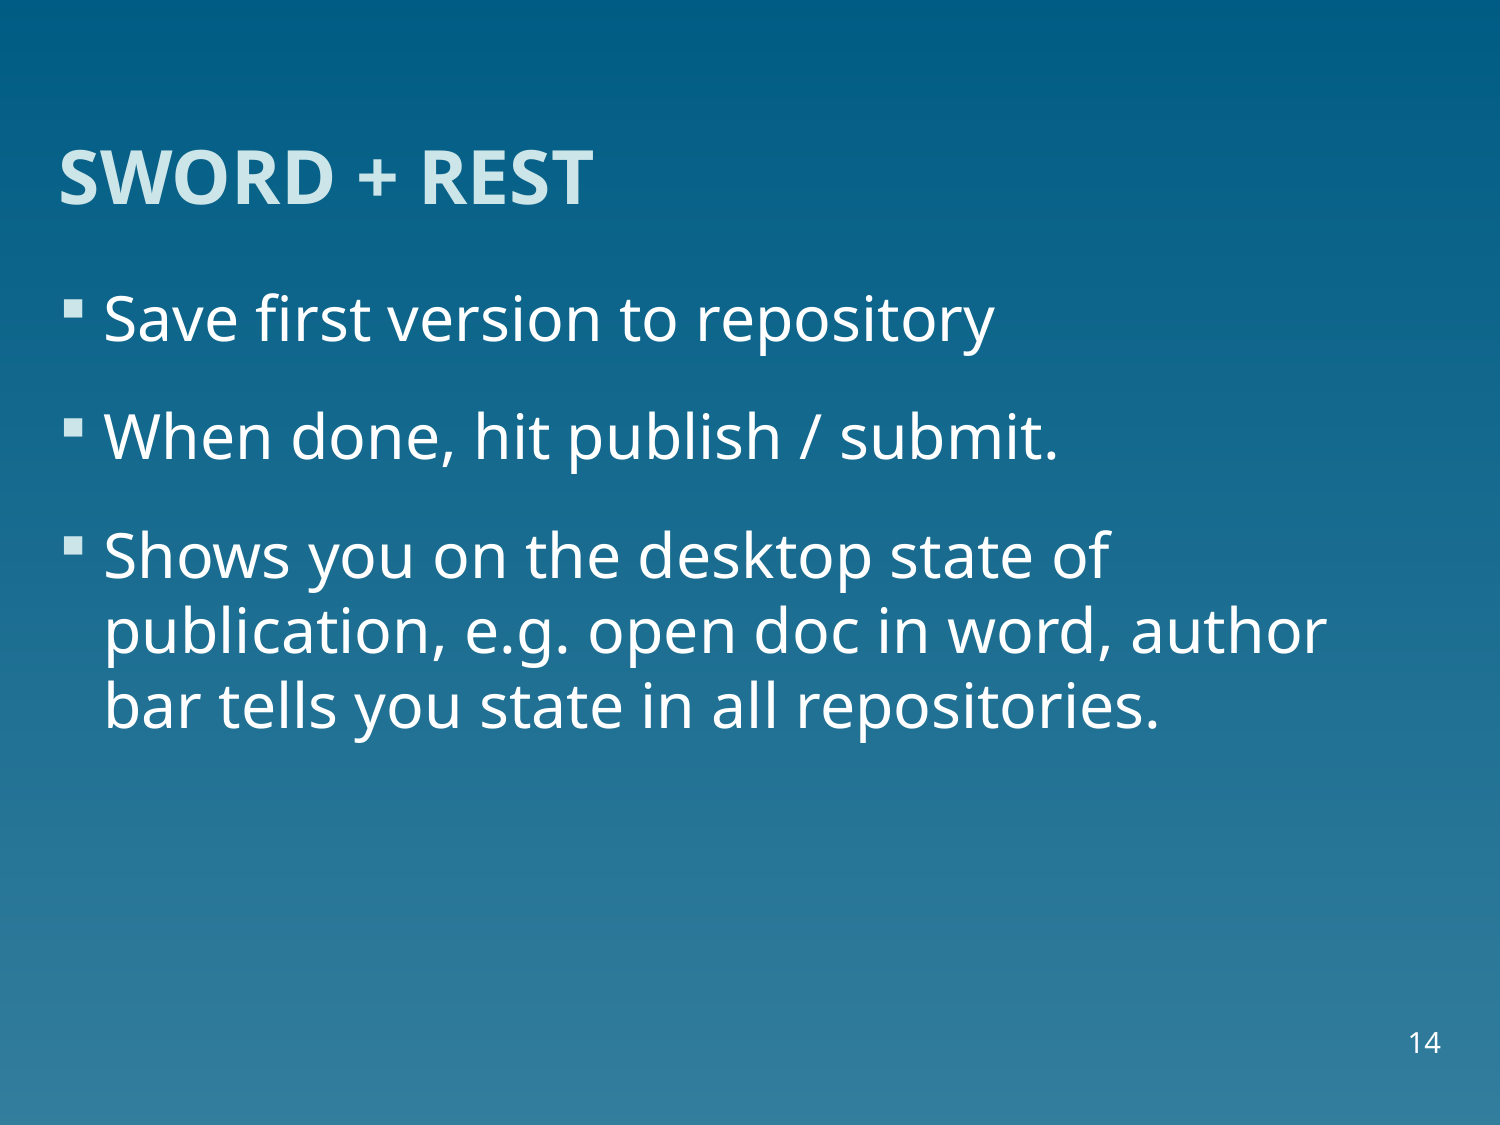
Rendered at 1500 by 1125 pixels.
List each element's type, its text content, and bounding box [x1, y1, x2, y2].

slide_number 14 [1127, 1034, 1442, 1065]
list Save first version to repository When done, hit publish / submit. Shows you on the desktop state of publication, e.g. open doc in word, author bar tells you state in all repositories. [58, 278, 1442, 1018]
title SWORD + REST [58, 0, 1442, 221]
